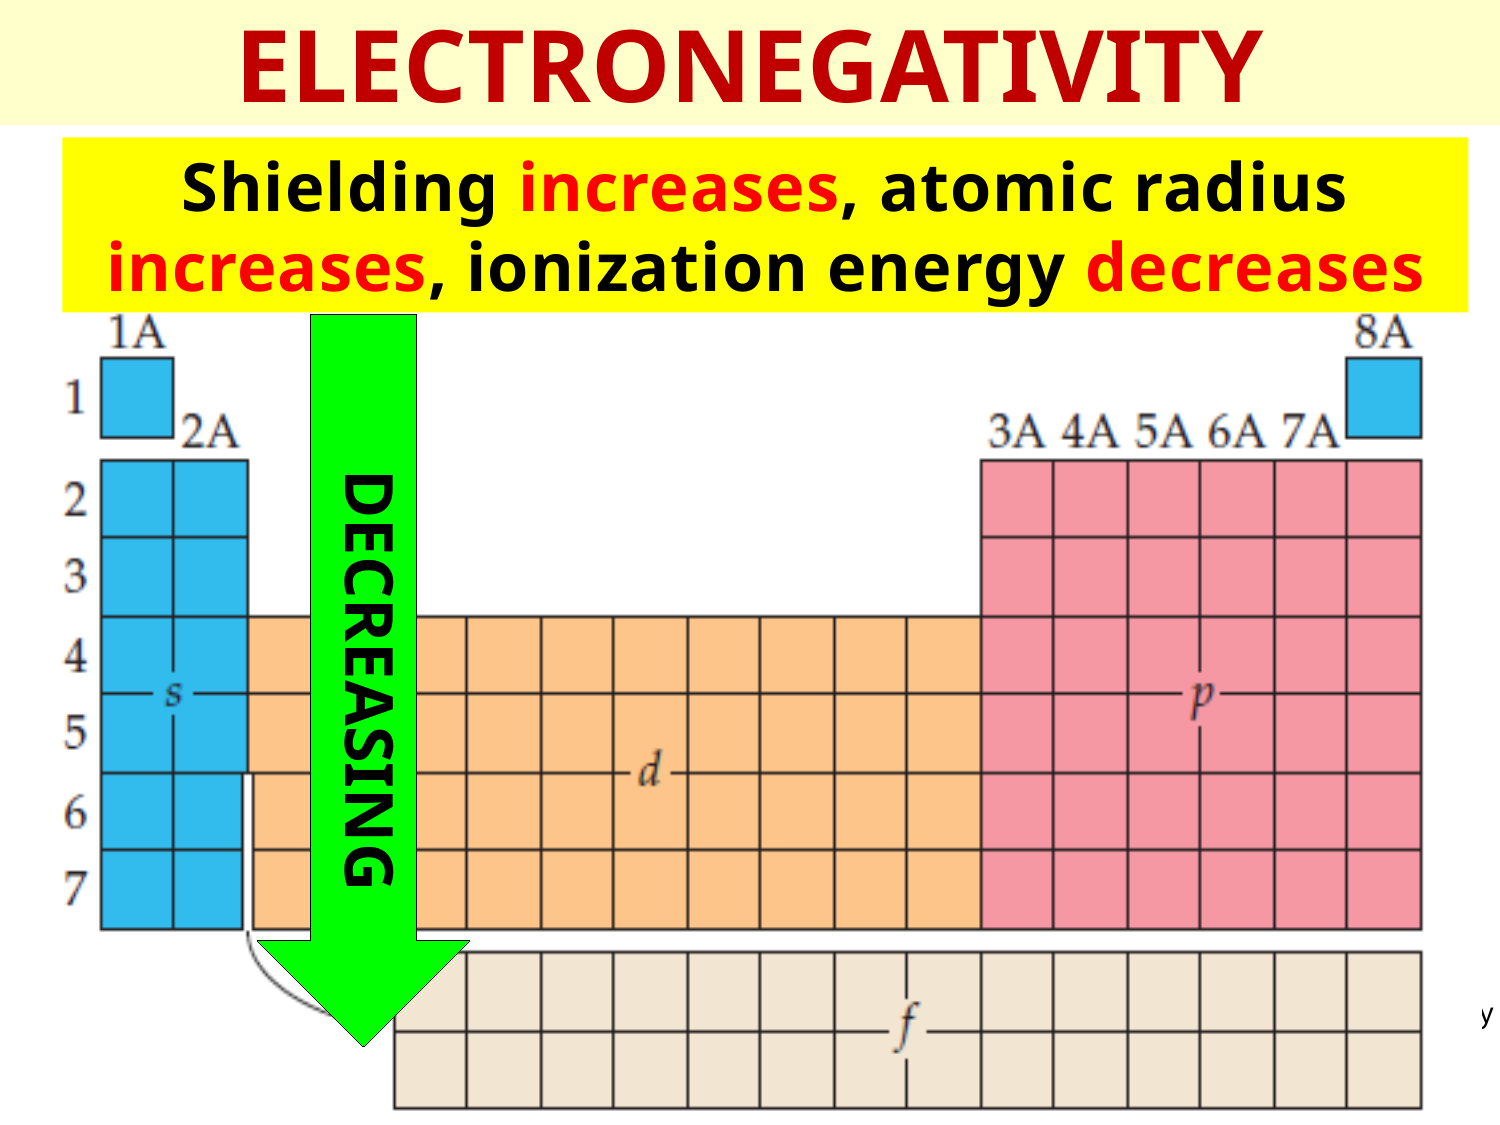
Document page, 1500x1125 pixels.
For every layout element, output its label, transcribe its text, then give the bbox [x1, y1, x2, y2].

title ELECTRONEGATIVITY [0, 0, 1500, 125]
picture [10, 278, 1482, 1125]
text_box Shielding increases, atomic radius increases, ionization energy decreases [62, 137, 1469, 277]
text_box [10, 125, 364, 278]
